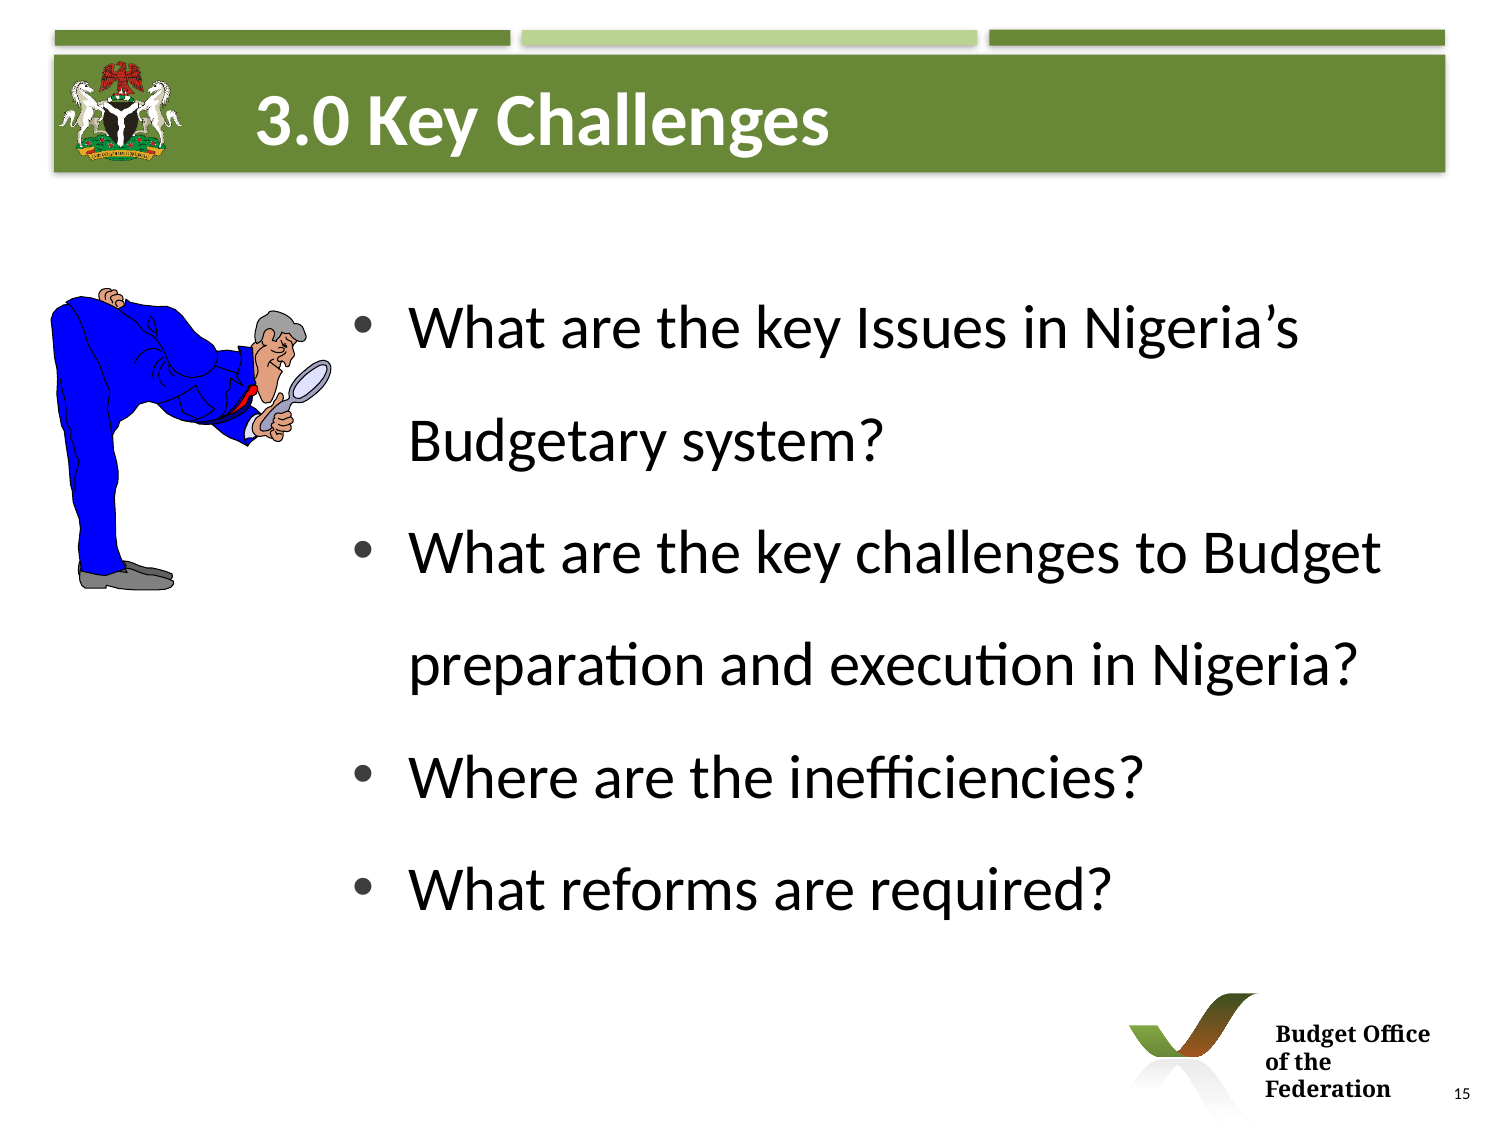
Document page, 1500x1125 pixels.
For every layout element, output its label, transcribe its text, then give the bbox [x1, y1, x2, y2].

picture [49, 287, 333, 592]
title 3.0 Key Challenges The existing problems [254, 69, 1200, 251]
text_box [1128, 993, 1260, 1124]
list What are the key Issues in Nigeria’s Budgetary system? What are the key challenges to Budget preparation and execution in Nigeria? Where are the inefficiencies? What reforms are required? [351, 248, 1416, 931]
text_box Budget Office of the Federation [1264, 1013, 1455, 1084]
picture [59, 61, 182, 161]
